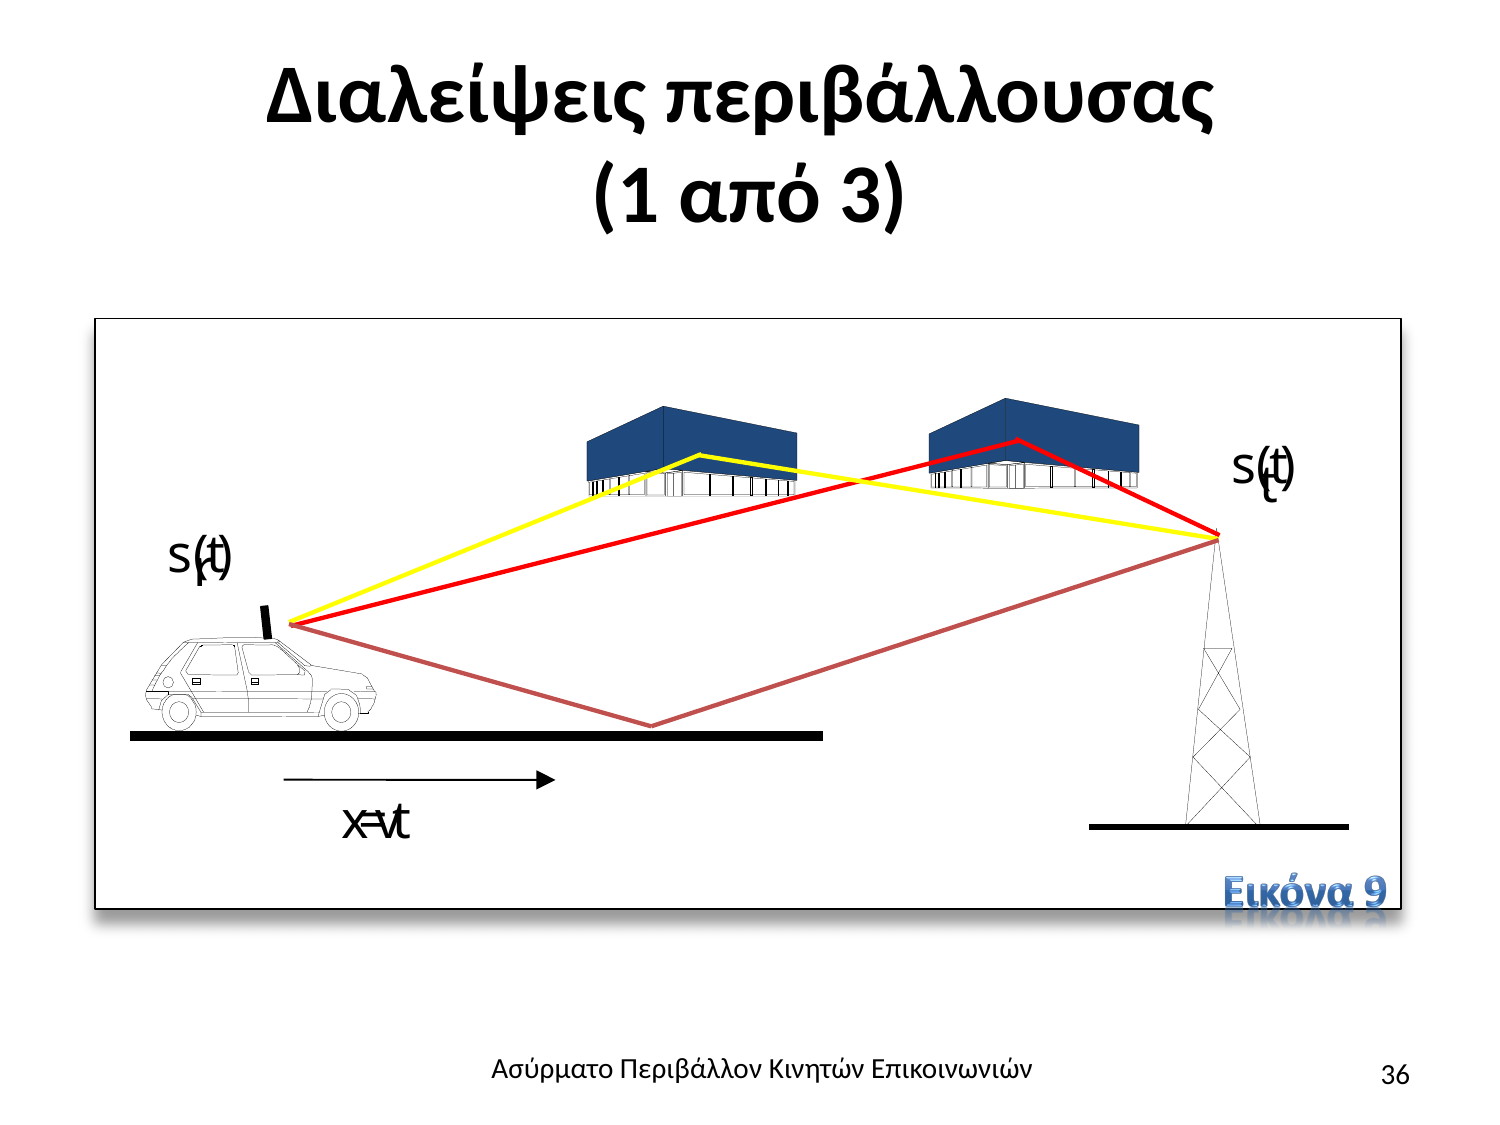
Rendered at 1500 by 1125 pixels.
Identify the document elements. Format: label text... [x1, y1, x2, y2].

text_box Ασύρματο Περιβάλλον Κινητών Επικοινωνιών [450, 1037, 1075, 1098]
text_box 36 [1074, 1042, 1425, 1103]
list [74, 312, 1426, 955]
title Διαλείψεις περιβάλλουσας (1 από 3) [75, 45, 1425, 233]
